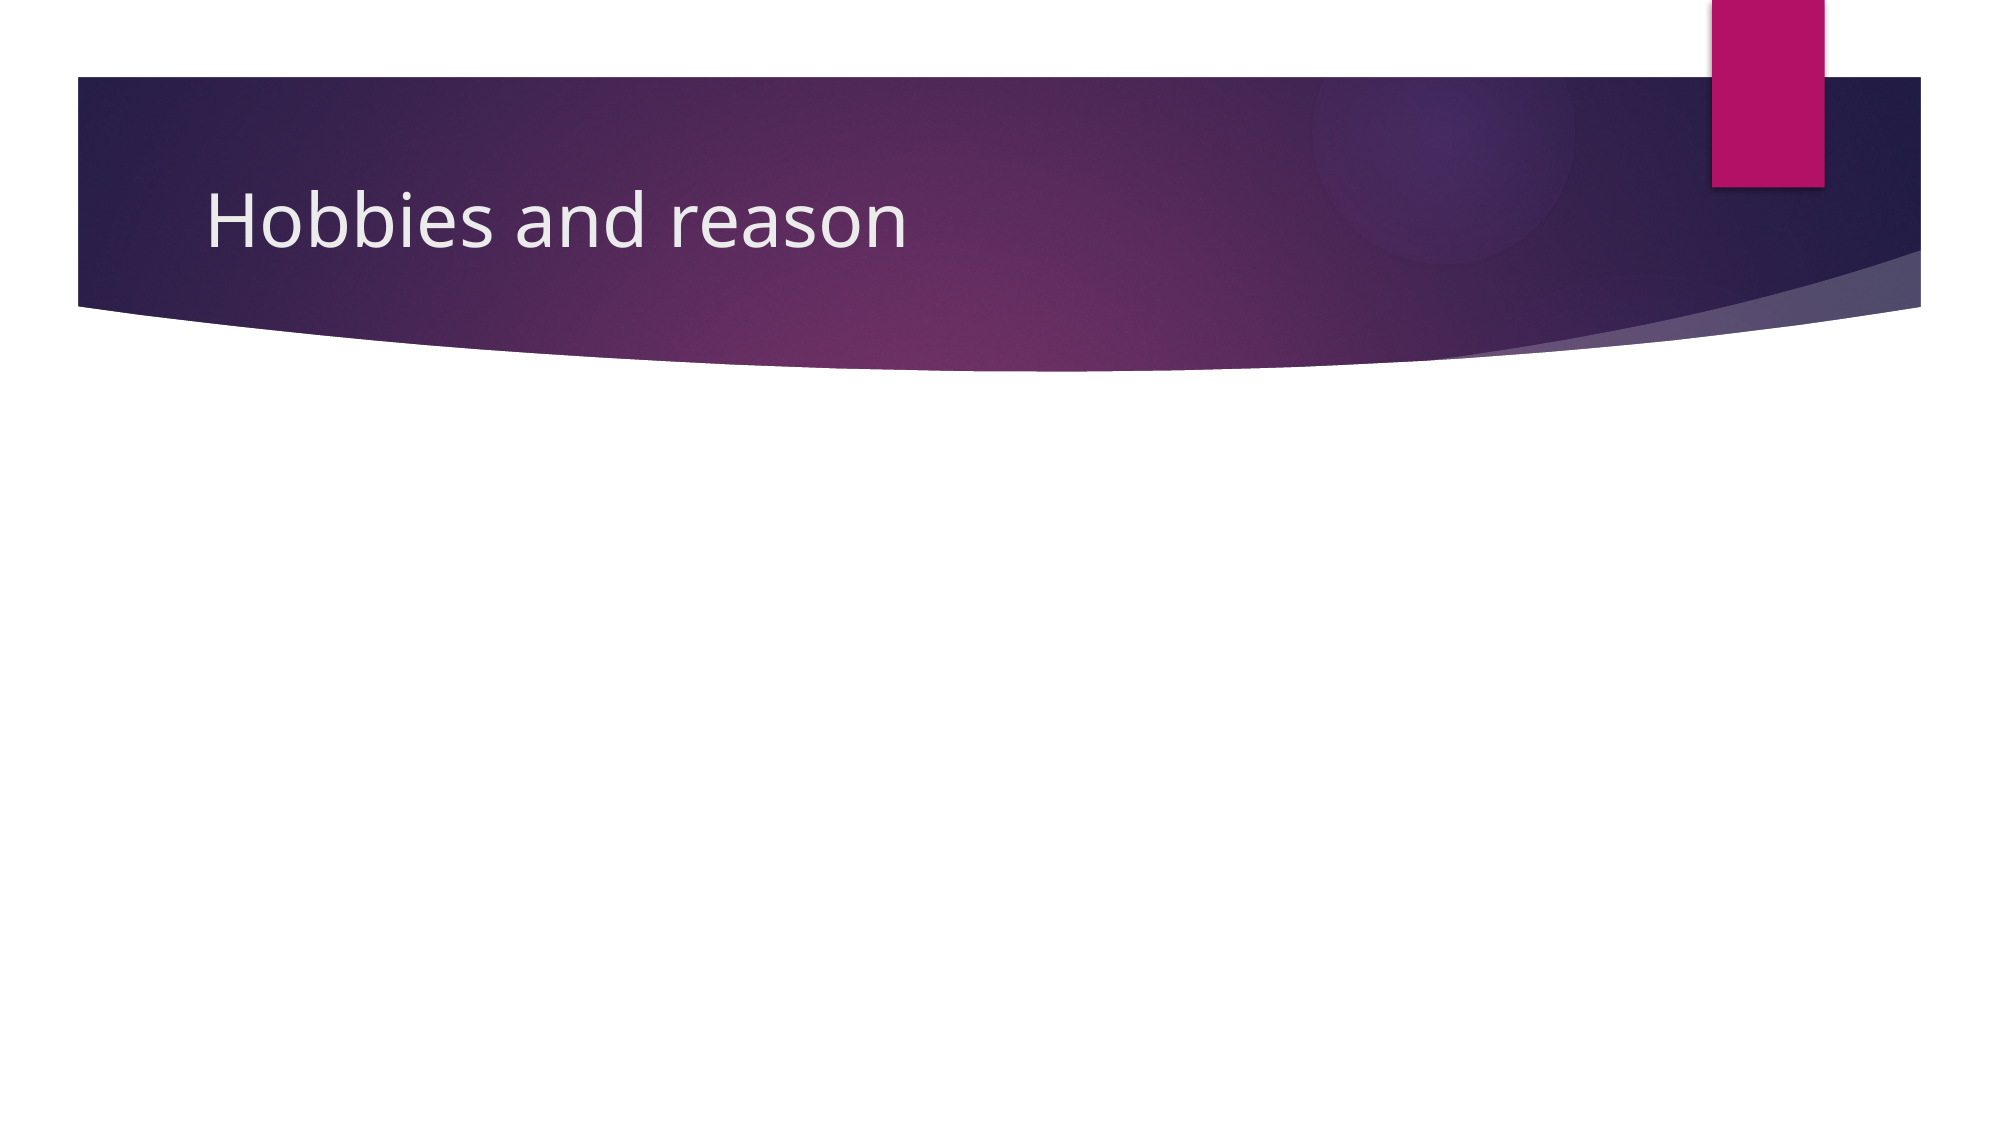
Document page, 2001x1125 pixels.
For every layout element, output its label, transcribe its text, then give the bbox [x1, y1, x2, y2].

title Hobbies and reason [189, 159, 1627, 276]
